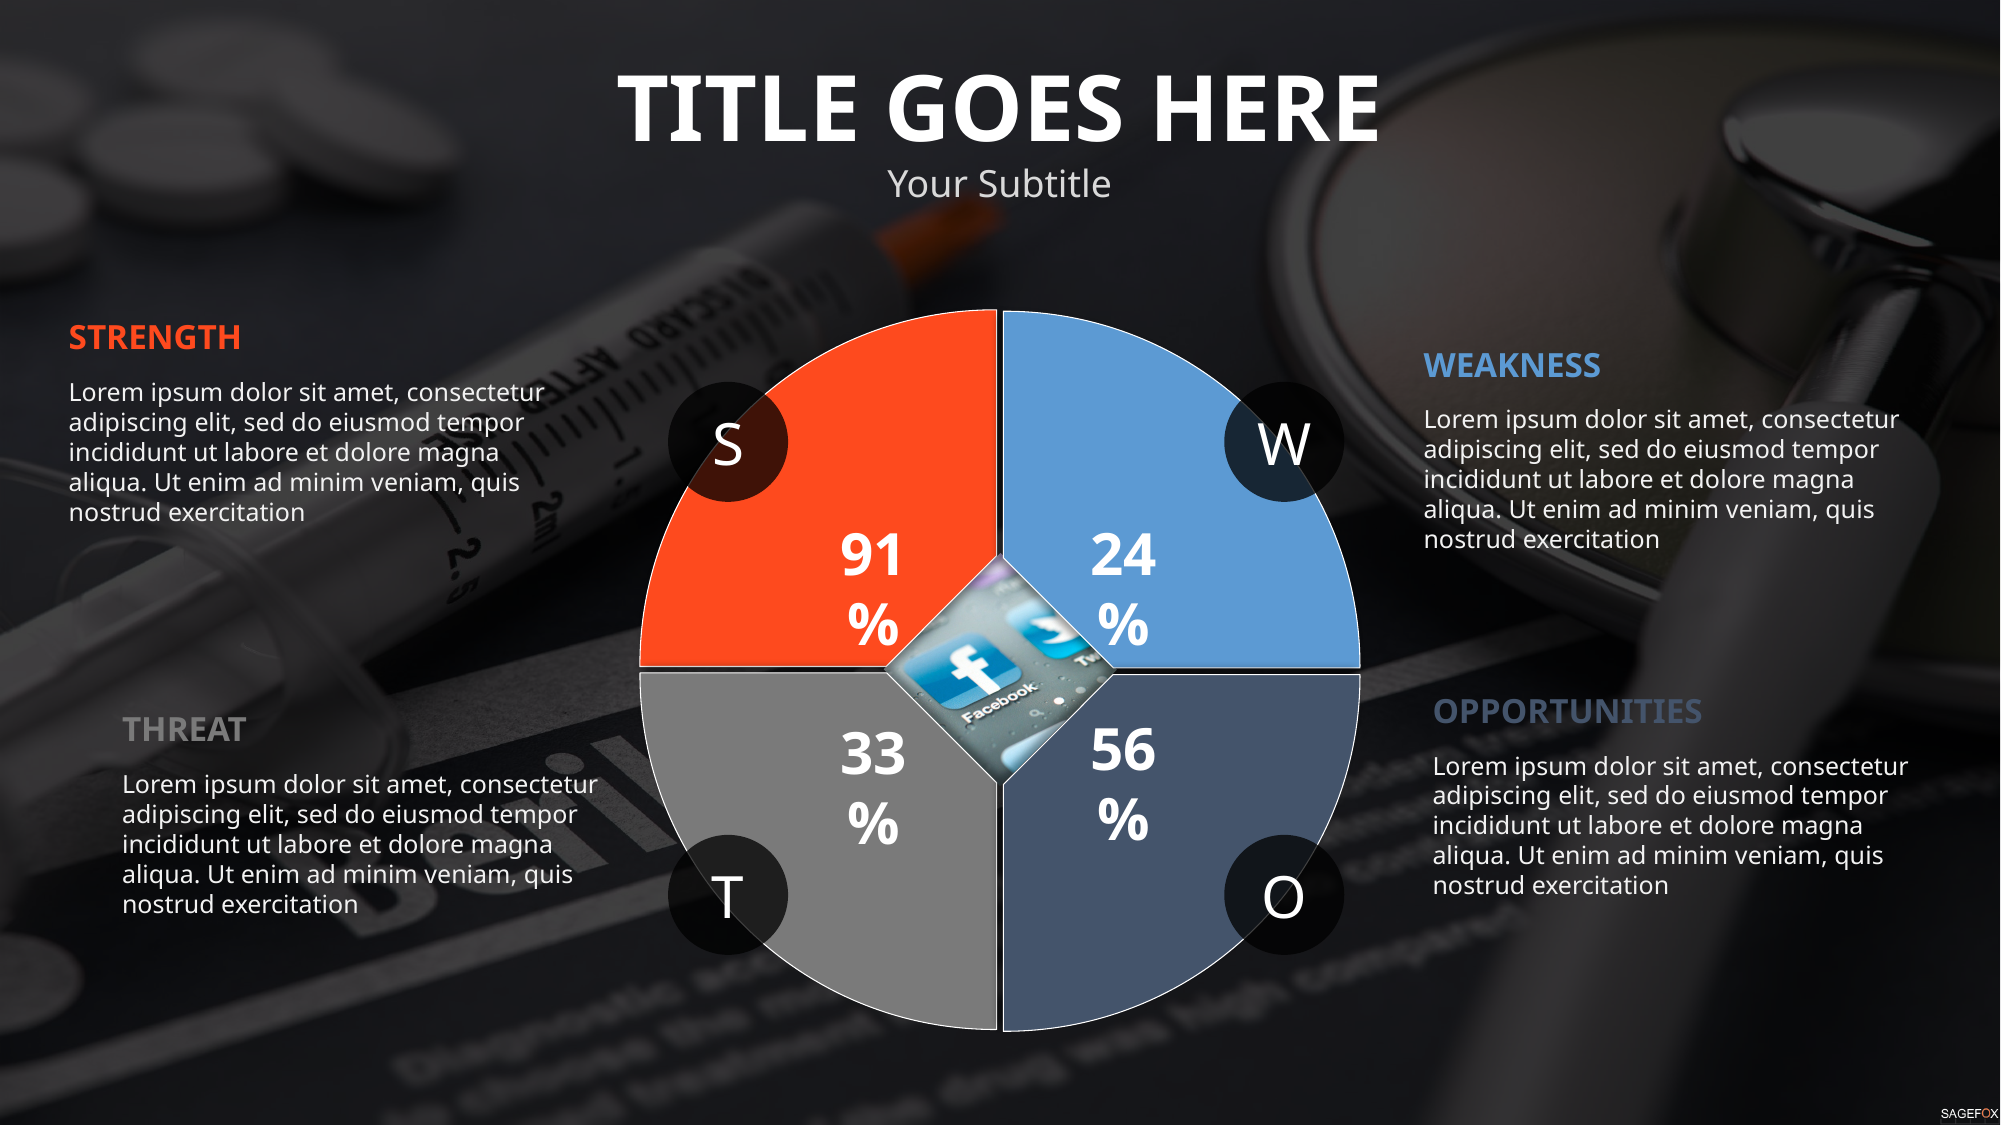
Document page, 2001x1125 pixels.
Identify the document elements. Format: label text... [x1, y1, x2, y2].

text_box STRENGTH Lorem ipsum dolor sit amet, consectetur adipiscing elit, sed do eiusmod tempor incididunt ut labore et dolore magna aliqua. Ut enim ad minim veniam, quis nostrud exercitation [68, 316, 564, 527]
text_box OPPORTUNITIES Lorem ipsum dolor sit amet, consectetur adipiscing elit, sed do eiusmod tempor incididunt ut labore et dolore magna aliqua. Ut enim ad minim veniam, quis nostrud exercitation [1432, 690, 1928, 900]
text_box S [667, 380, 790, 503]
text_box TITLE GOES HERE Your Subtitle [548, 42, 1452, 212]
text_box [638, 671, 995, 1031]
text_box W [1223, 380, 1346, 503]
text_box [638, 308, 998, 667]
text_box 24% [1057, 509, 1190, 665]
text_box 91% [807, 509, 940, 665]
text_box [1002, 310, 1362, 669]
text_box 33% [807, 708, 940, 864]
picture [0, 0, 2001, 1125]
text_box WEAKNESS Lorem ipsum dolor sit amet, consectetur adipiscing elit, sed do eiusmod tempor incididunt ut labore et dolore magna aliqua. Ut enim ad minim veniam, quis nostrud exercitation [1423, 343, 1919, 554]
text_box T [667, 833, 790, 956]
text_box O [1223, 833, 1346, 956]
text_box THREAT Lorem ipsum dolor sit amet, consectetur adipiscing elit, sed do eiusmod tempor incididunt ut labore et dolore magna aliqua. Ut enim ad minim veniam, quis nostrud exercitation [122, 708, 618, 919]
text_box [902, 572, 1096, 767]
text_box [1002, 673, 1362, 1033]
text_box 56% [1057, 704, 1190, 860]
